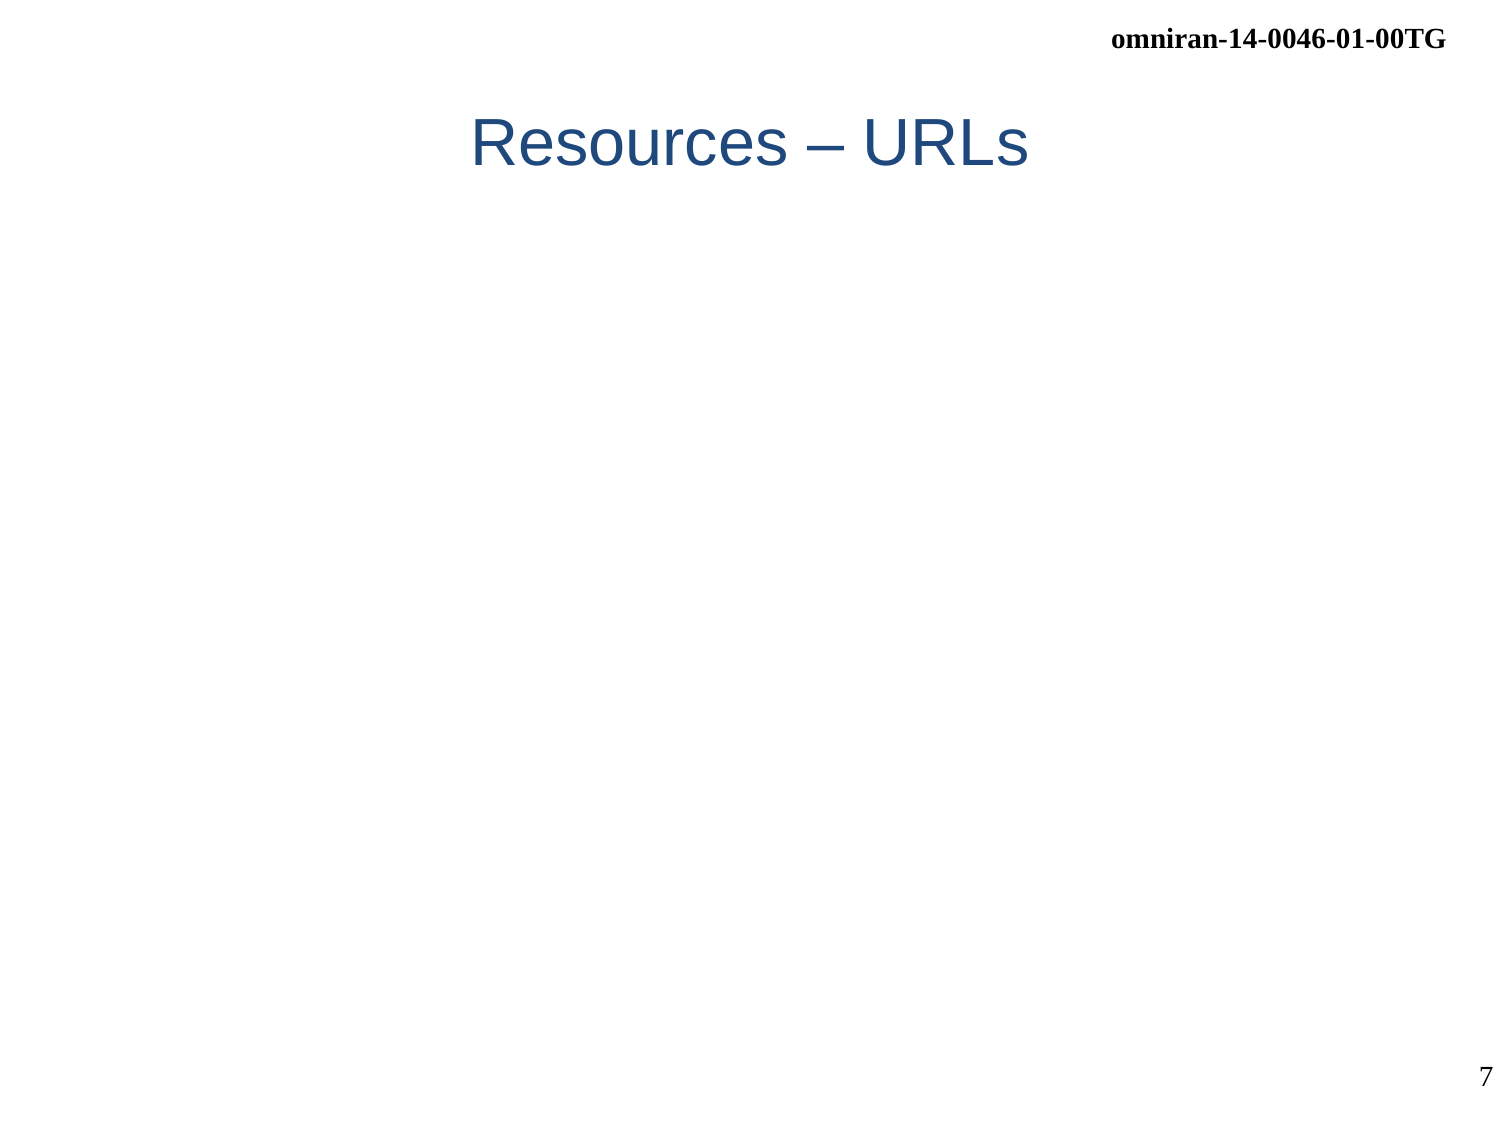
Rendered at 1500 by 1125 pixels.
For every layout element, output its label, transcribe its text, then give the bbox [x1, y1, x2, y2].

title Resources – URLs [75, 45, 1425, 233]
